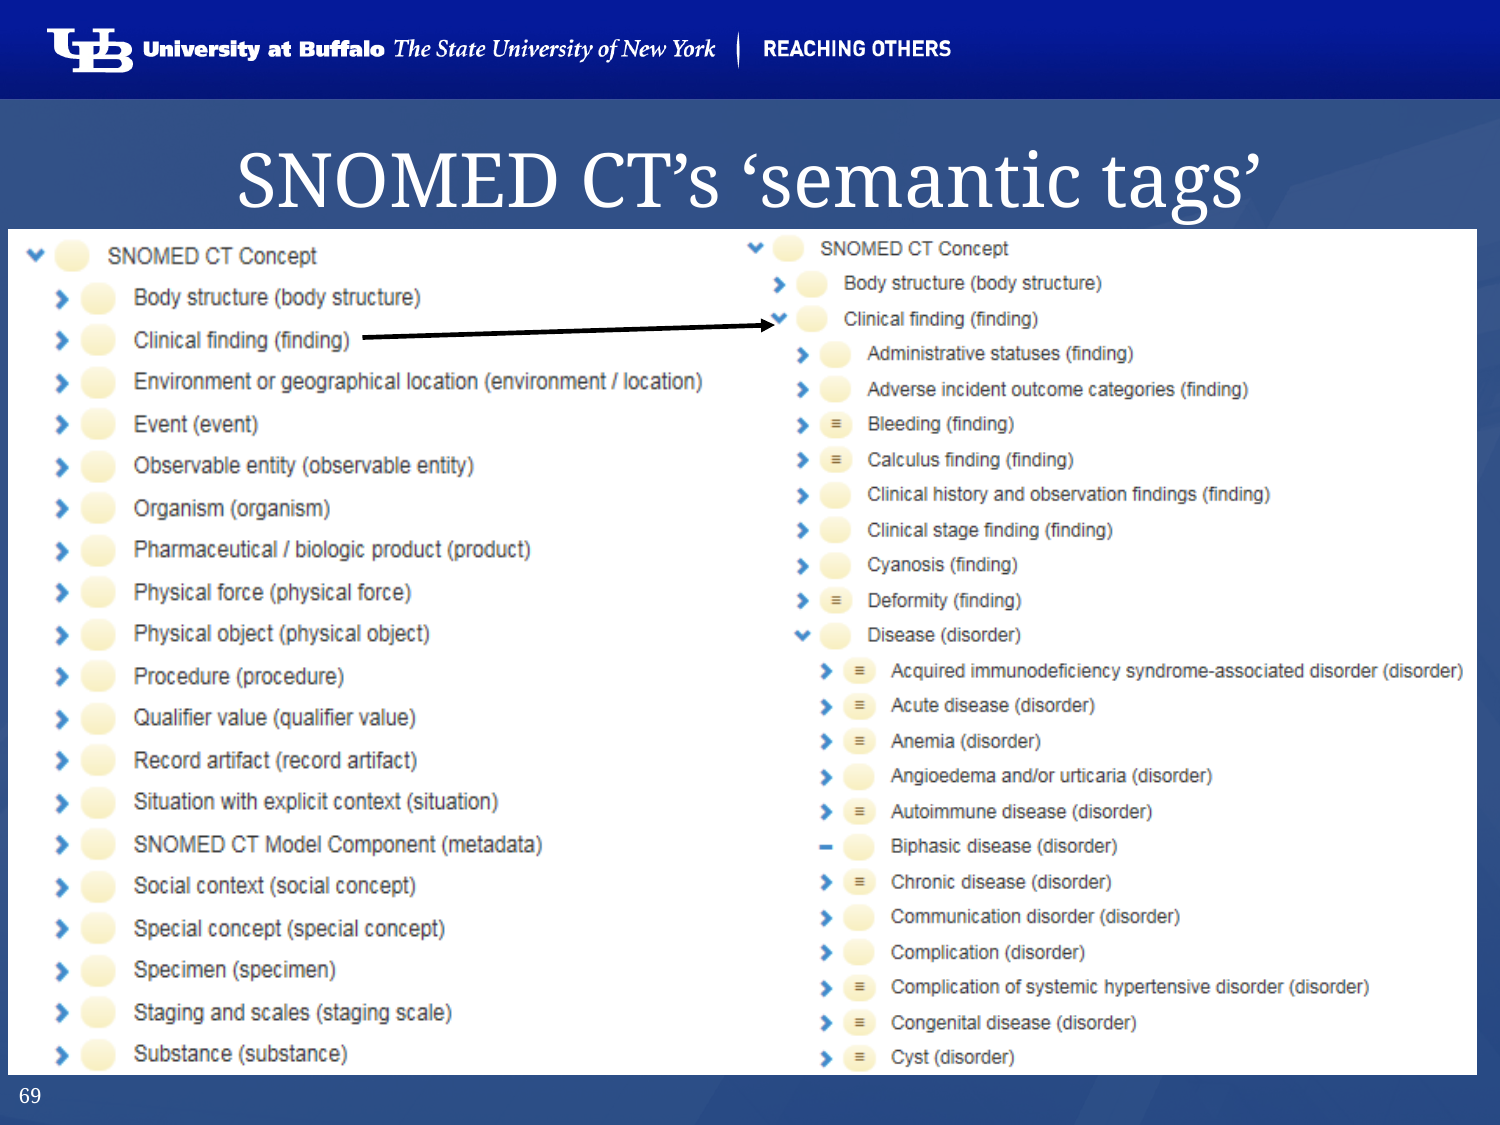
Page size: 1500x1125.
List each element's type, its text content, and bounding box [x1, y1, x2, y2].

title SNOMED CT’s ‘semantic tags’ [37, 125, 1463, 228]
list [8, 229, 736, 1076]
picture [737, 229, 1477, 1076]
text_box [362, 324, 776, 338]
picture [0, 0, 1500, 99]
